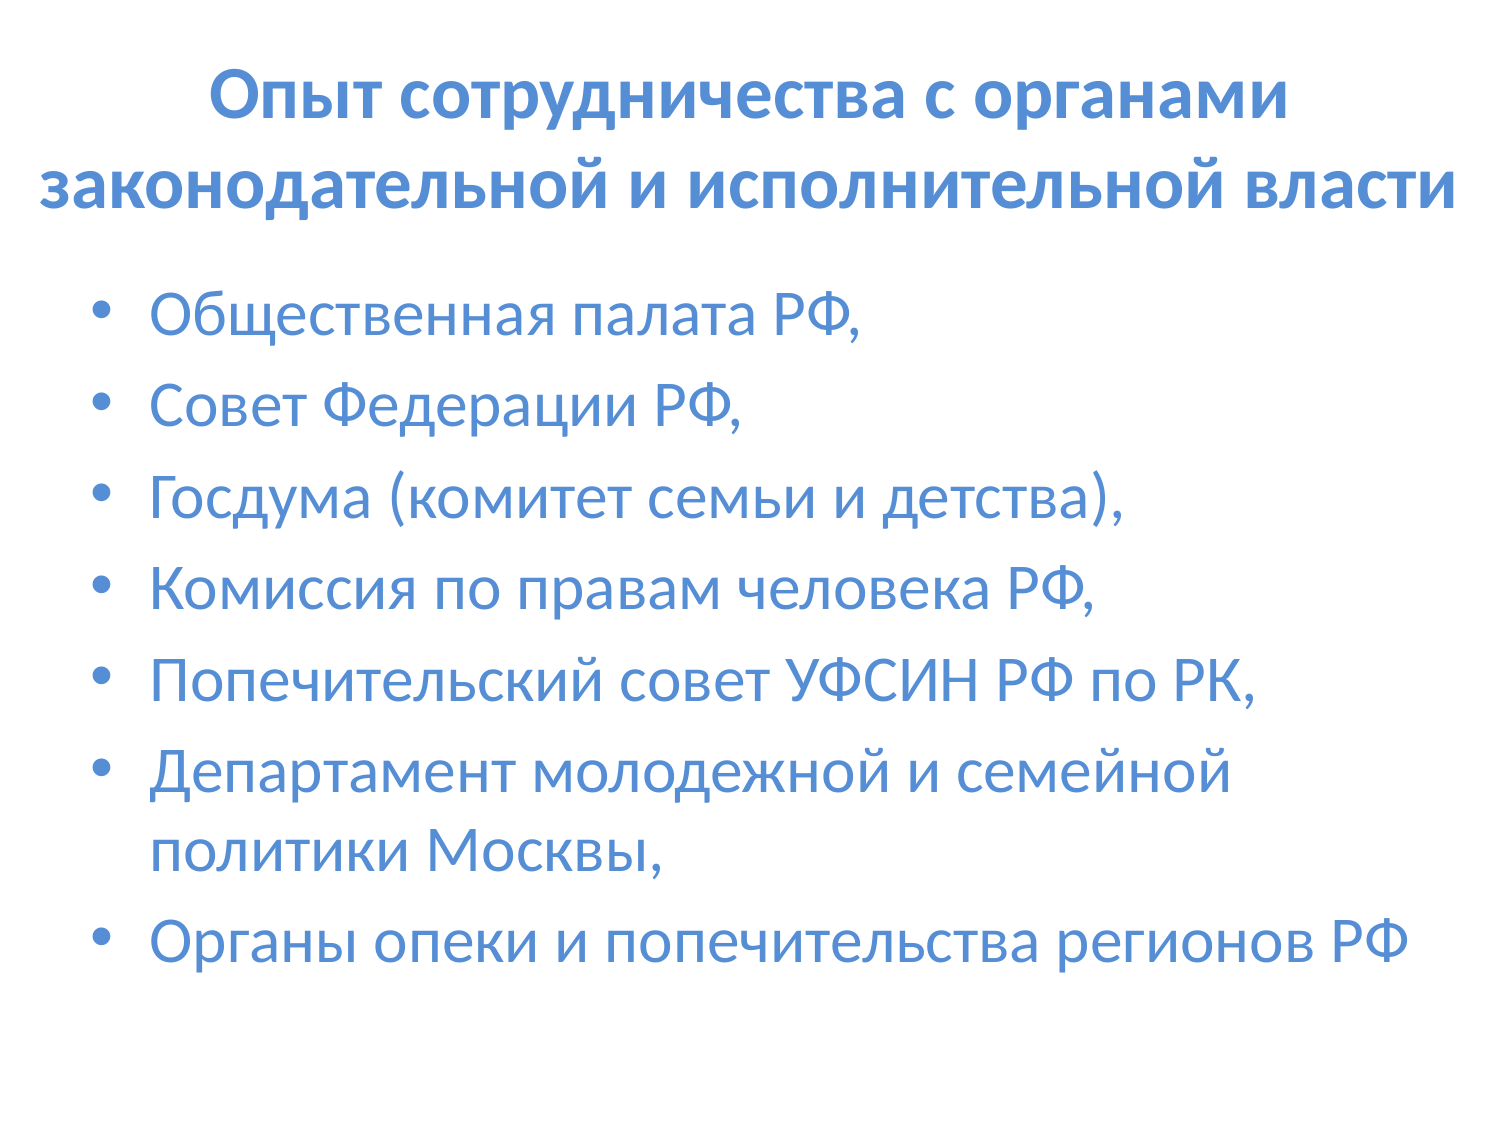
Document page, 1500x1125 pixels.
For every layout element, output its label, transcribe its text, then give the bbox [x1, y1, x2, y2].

list Общественная палата РФ, Совет Федерации РФ, Госдума (комитет семьи и детства), Комиссия по правам человека РФ, Попечительский совет УФСИН РФ по РК, Департамент молодежной и семейной политики Москвы, Органы опеки и попечительства регионов РФ [75, 262, 1425, 1005]
title Опыт сотрудничества с органами законодательной и исполнительной власти [0, 0, 1500, 268]
